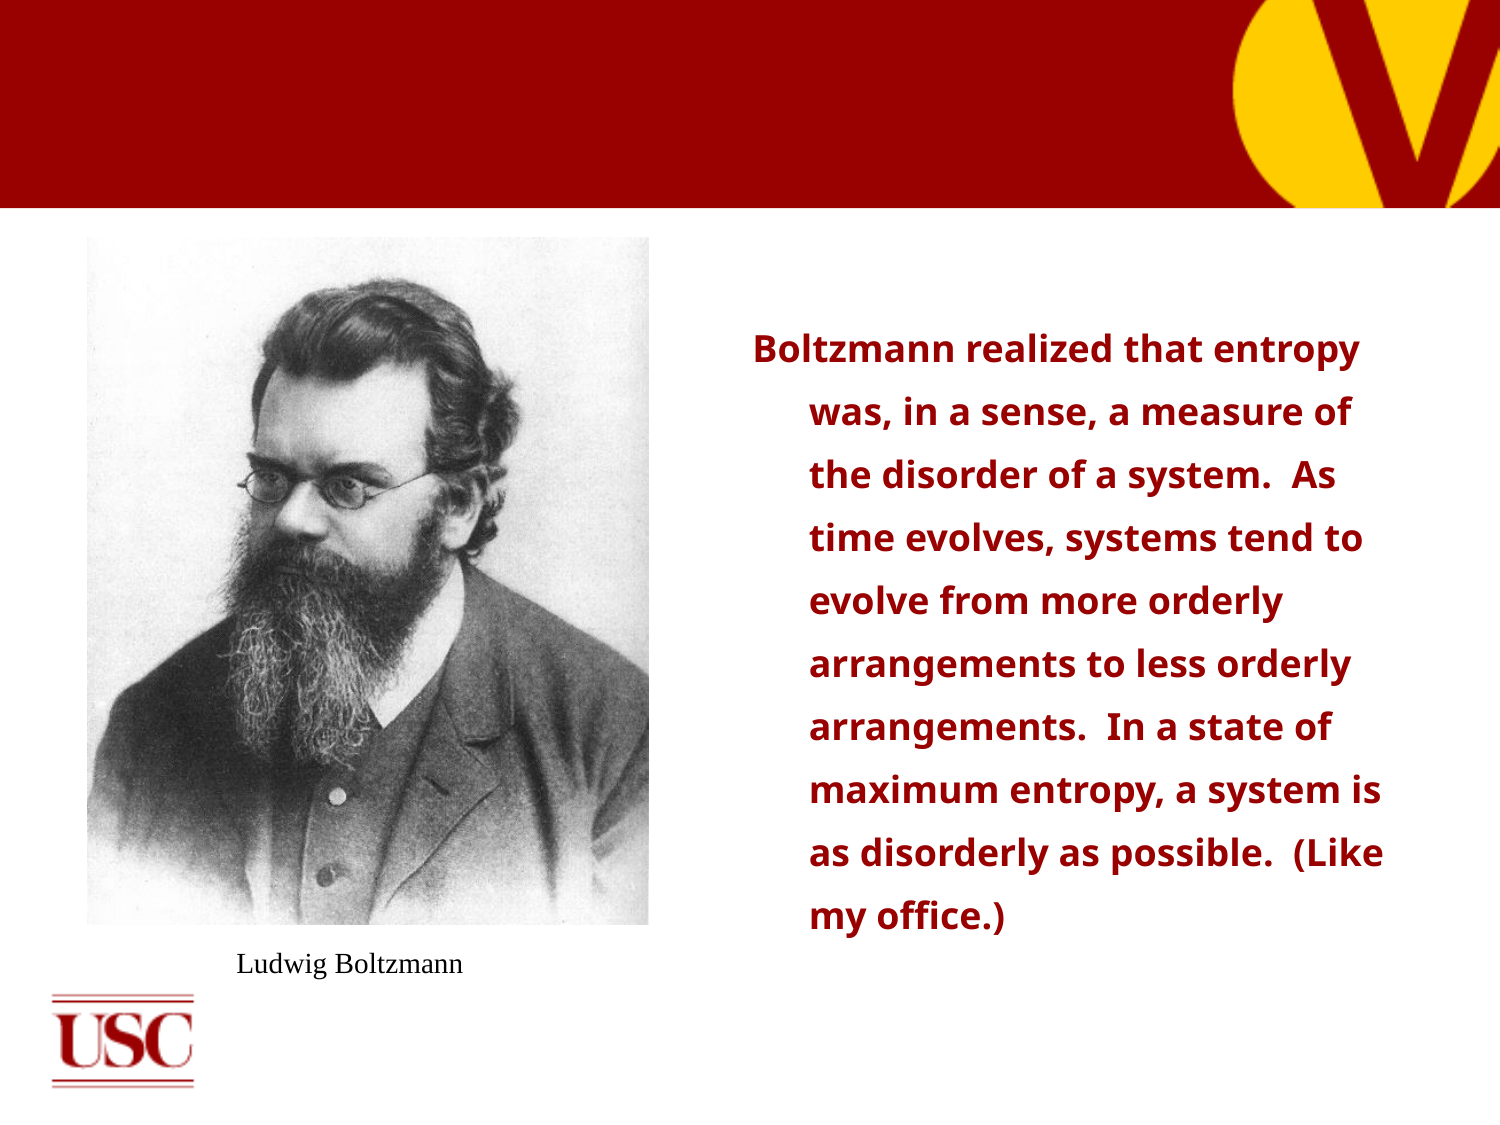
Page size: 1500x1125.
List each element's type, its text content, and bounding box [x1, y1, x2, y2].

list Boltzmann realized that entropy was, in a sense, a measure of the disorder of a system. As time evolves, systems tend to evolve from more orderly arrangements to less orderly arrangements. In a state of maximum entropy, a system is as disorderly as possible. (Like my office.) [737, 299, 1438, 975]
picture [36, 974, 213, 1103]
picture [1221, 0, 1500, 208]
text_box Ludwig Boltzmann [150, 937, 550, 988]
picture [87, 237, 650, 926]
